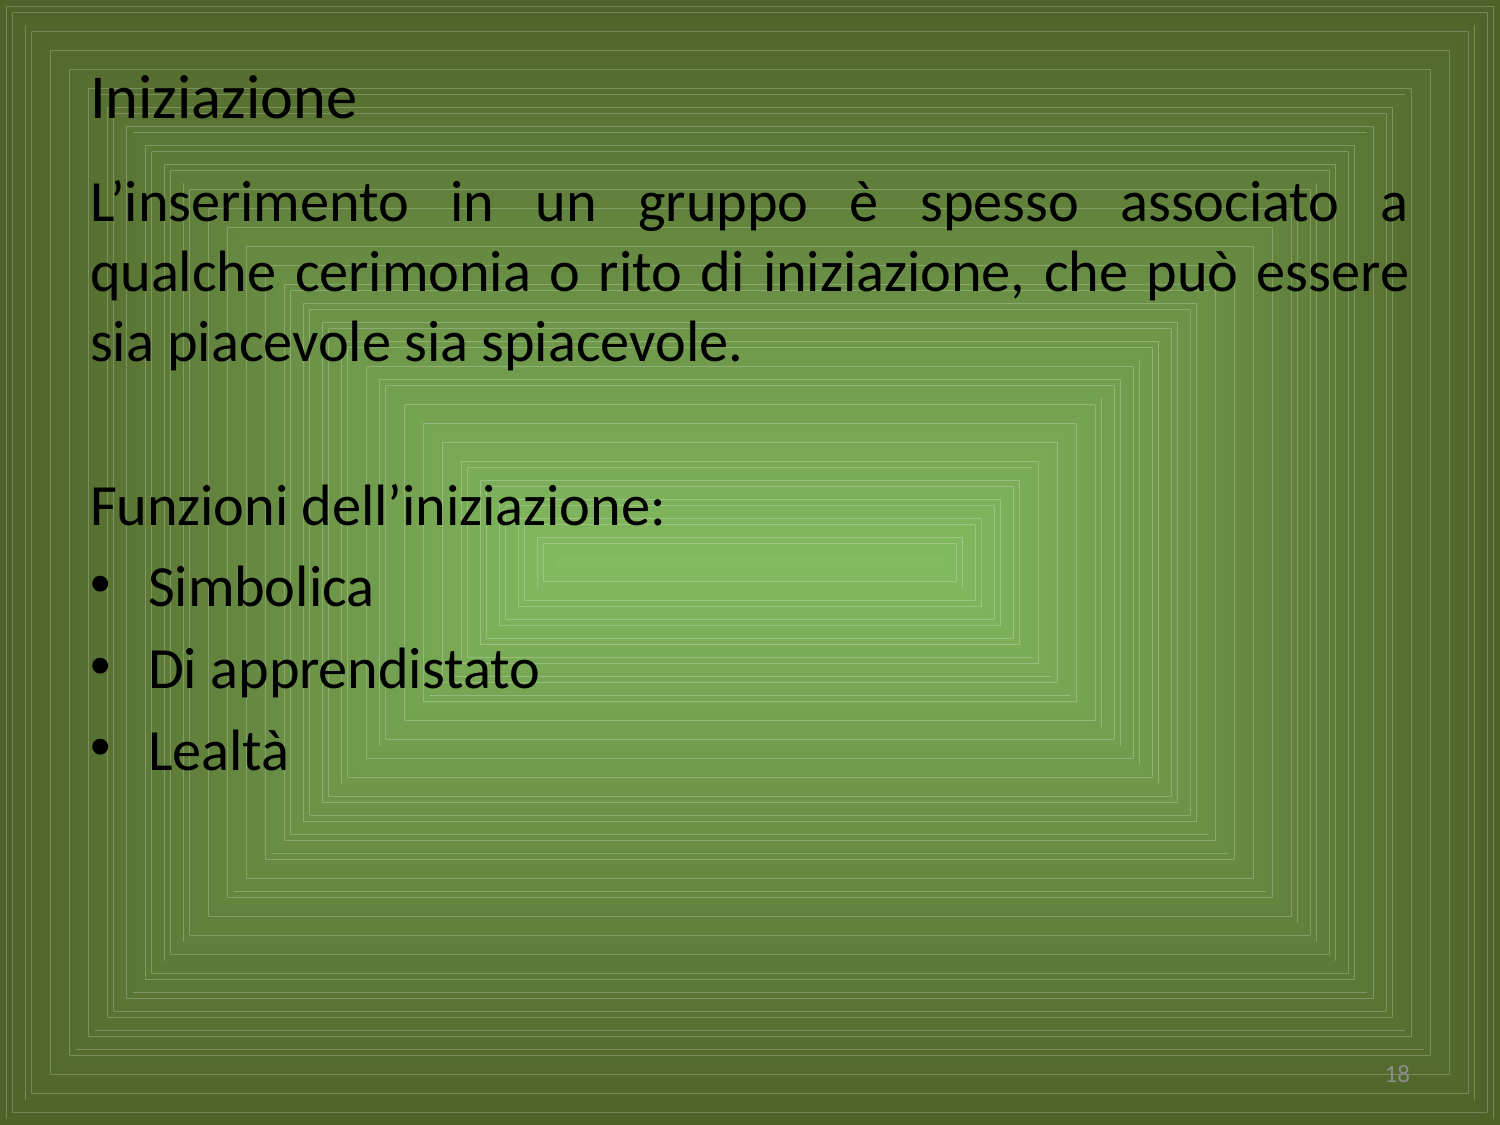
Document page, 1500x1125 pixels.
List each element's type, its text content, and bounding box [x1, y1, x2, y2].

title Iniziazione [75, 45, 1425, 142]
list L’inserimento in un gruppo è spesso associato a qualche cerimonia o rito di iniziazione, che può essere sia piacevole sia spiacevole. Funzioni dell’iniziazione: Simbolica Di apprendistato Lealtà [75, 155, 1425, 1008]
slide_number 18 [1074, 1042, 1425, 1103]
